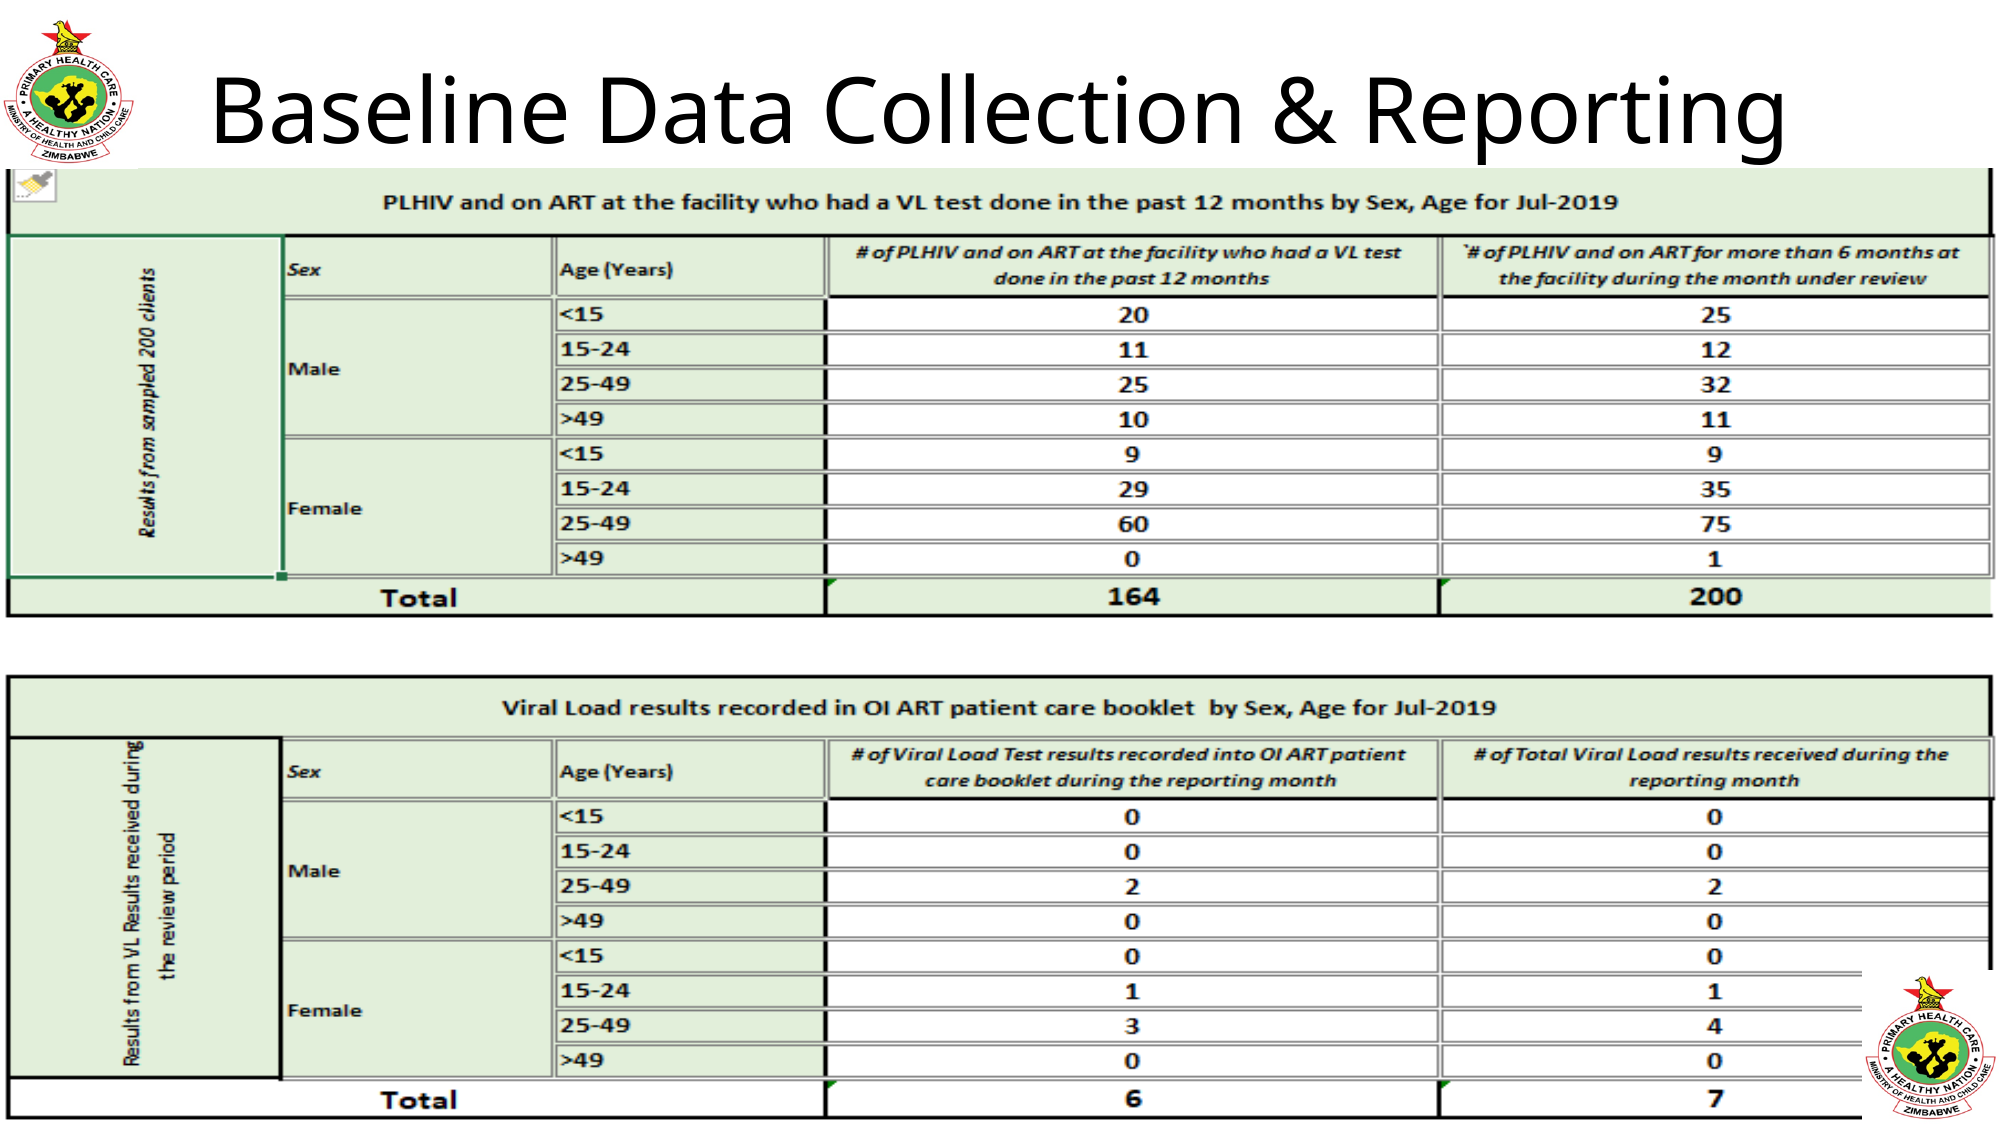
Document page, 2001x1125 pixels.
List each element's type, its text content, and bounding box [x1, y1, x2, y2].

picture [0, 14, 2000, 1125]
title Baseline Data Collection & Reporting [138, 59, 1863, 168]
